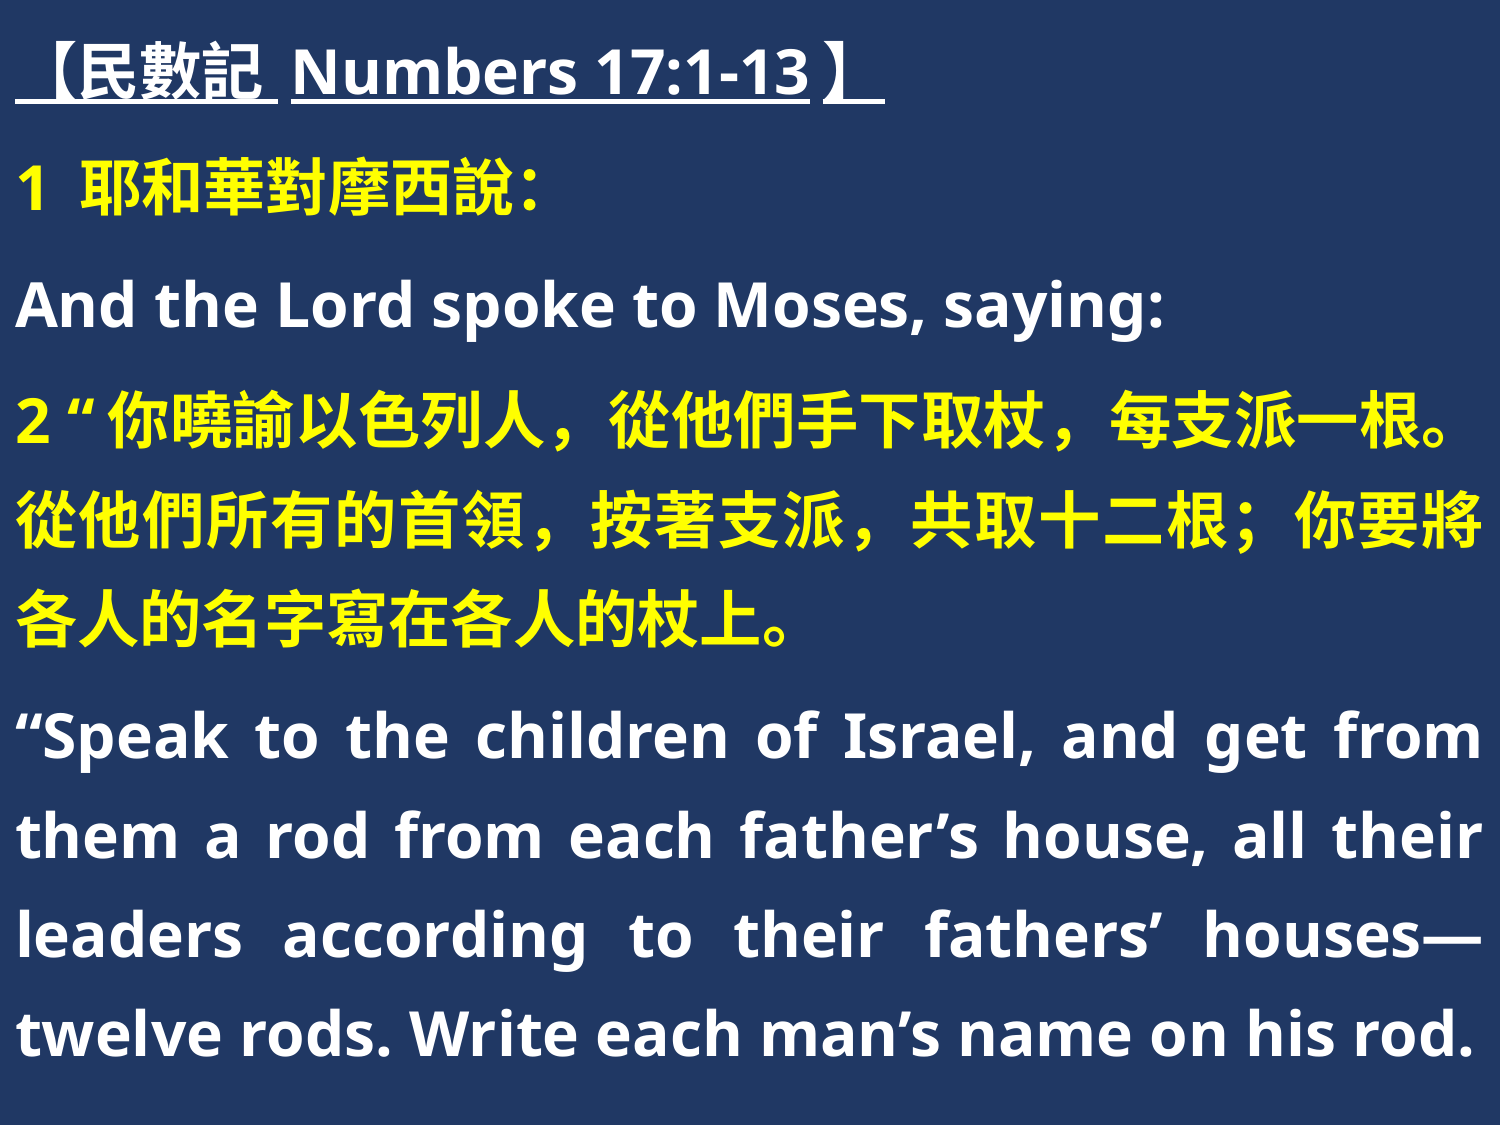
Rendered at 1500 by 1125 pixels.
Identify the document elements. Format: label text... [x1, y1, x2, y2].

list 【民數記 Numbers 17:1-13】 1 耶和華對摩西說： And the Lord spoke to Moses, saying: 2 “你曉諭以色列人，從他們手下取杖，每支派一根。從他們所有的首領，按著支派，共取十二根；你要將各人的名字寫在各人的杖上。 “Speak to the children of Israel, and get from them a rod from each father’s house, all their leaders according to their fathers’ houses—twelve rods. Write each man’s name on his rod. [0, 0, 1500, 1125]
